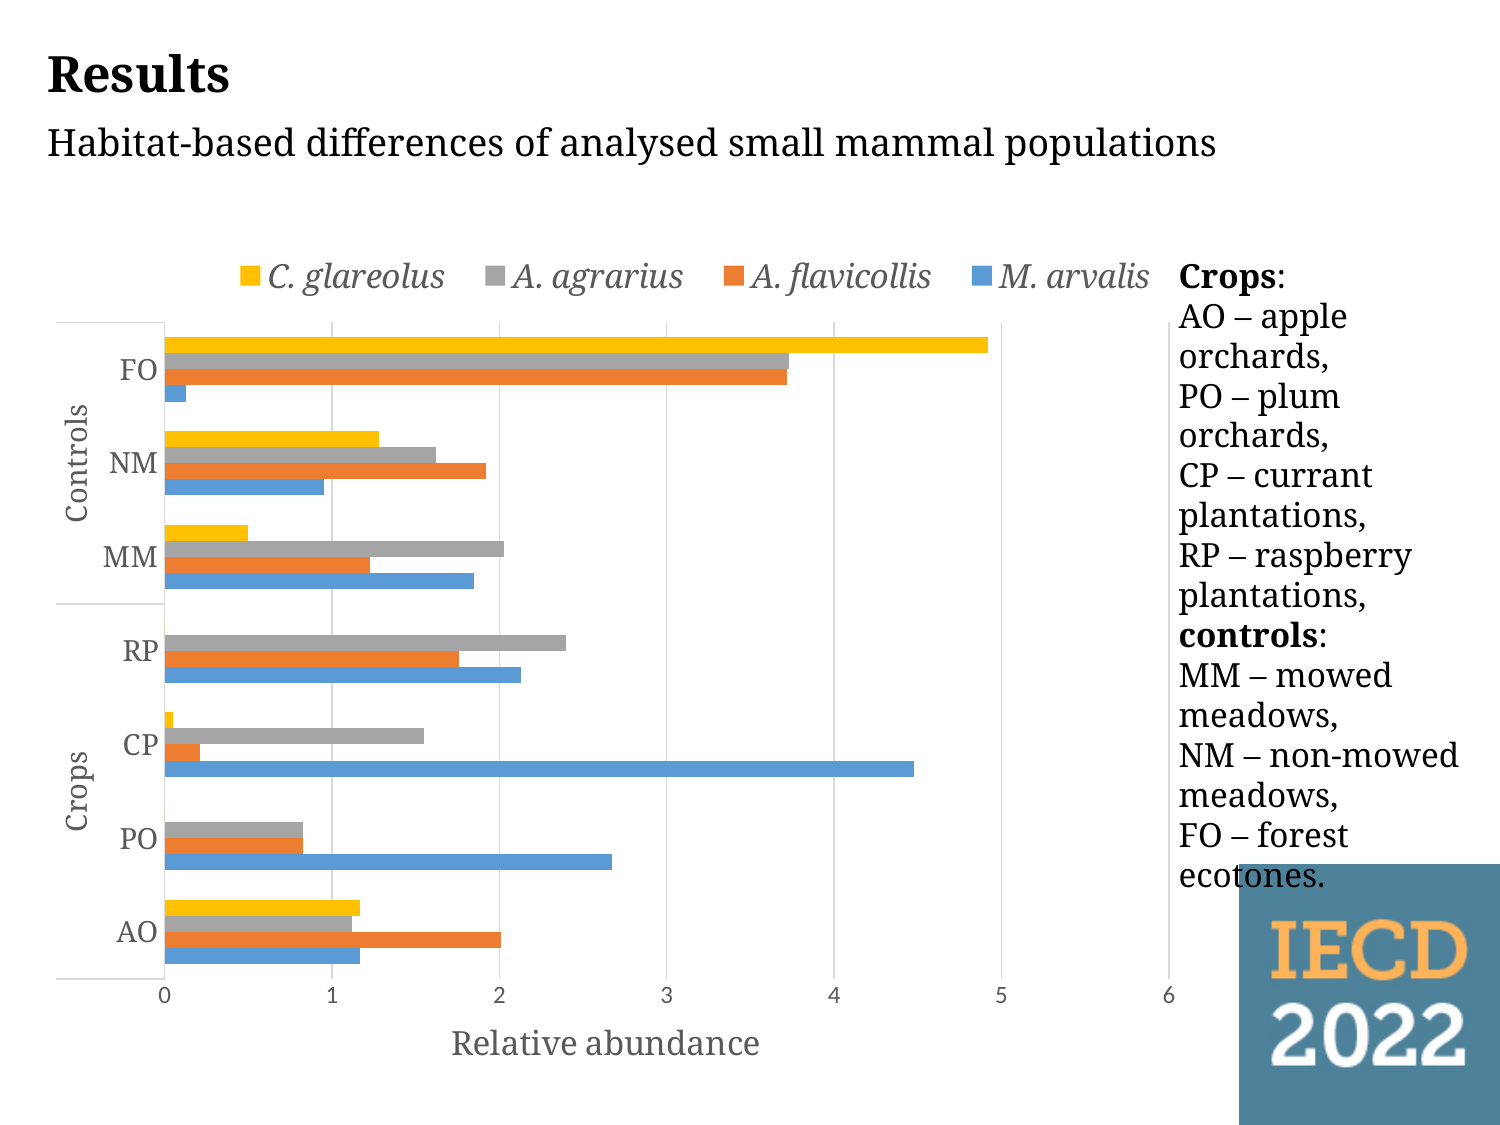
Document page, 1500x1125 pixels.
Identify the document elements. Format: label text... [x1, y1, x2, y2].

picture [1239, 864, 1500, 1125]
text_box Crops: AO – apple orchards, PO – plum orchards, CP – currant plantations, RP – raspberry plantations, controls: MM – mowed meadows, NM – non-mowed meadows, FO – forest ecotones. [1199, 247, 1500, 902]
text_box Habitat-based differences of analysed small mammal populations [32, 111, 1303, 171]
text_box Results [32, 35, 1370, 111]
chart [32, 215, 1199, 1096]
